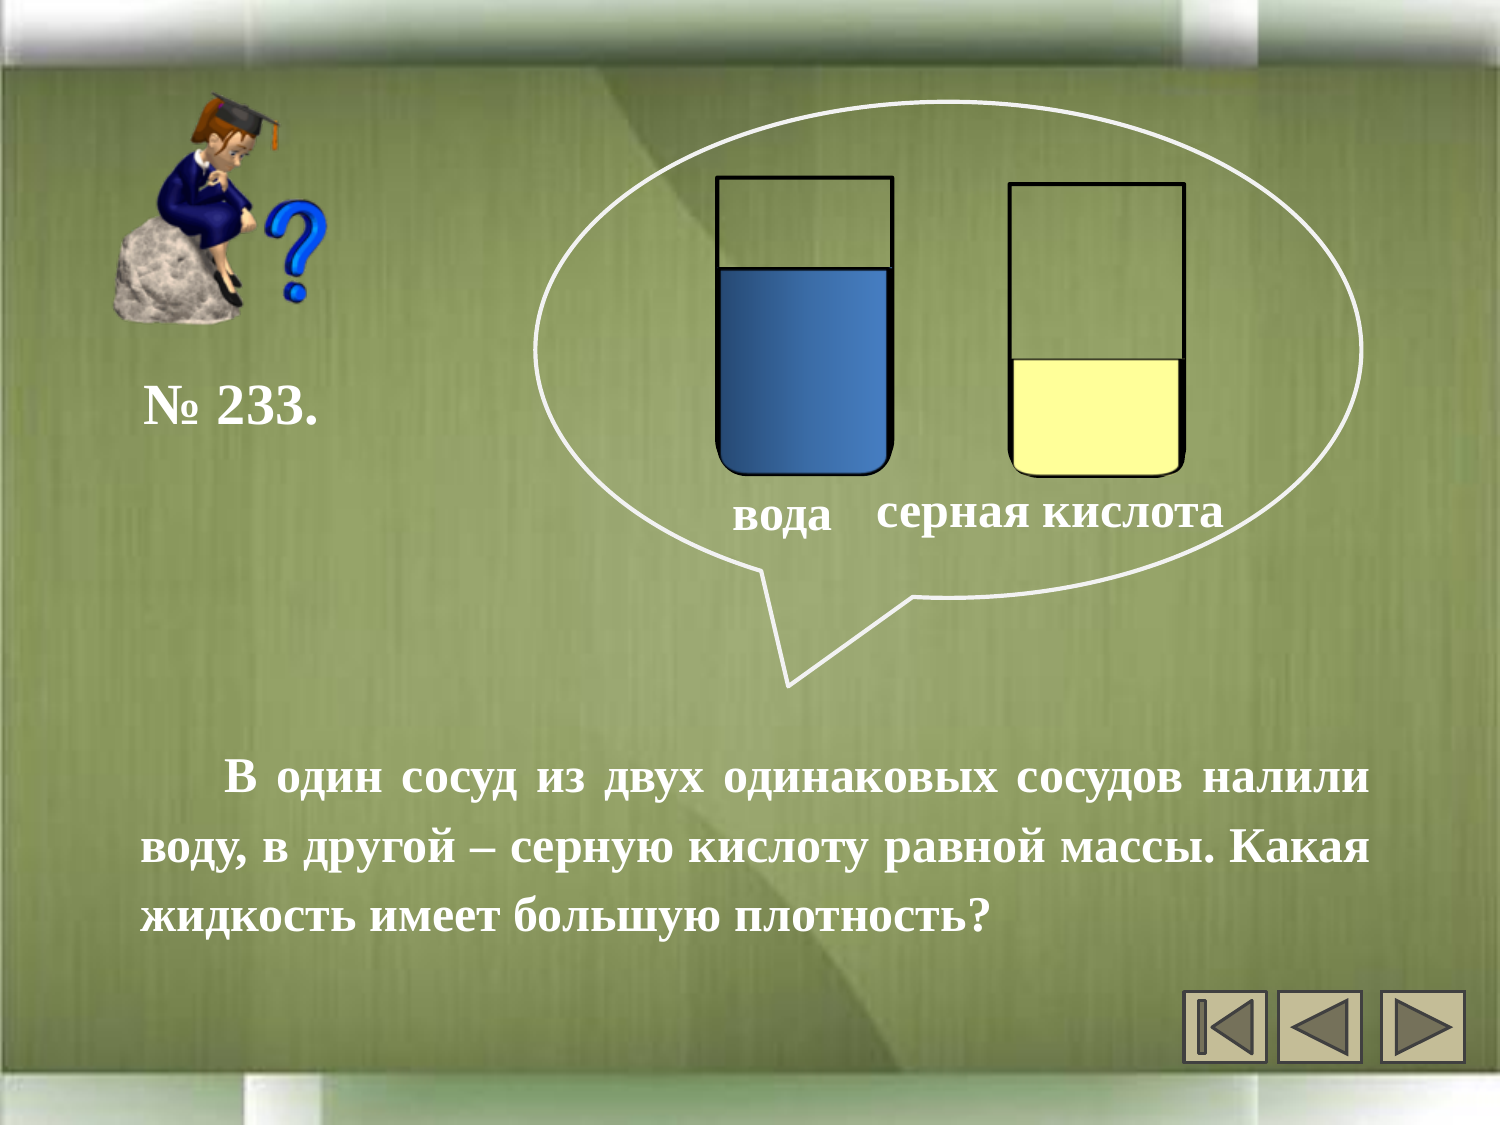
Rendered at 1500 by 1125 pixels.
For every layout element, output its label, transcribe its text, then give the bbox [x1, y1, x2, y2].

text_box серная кислота [861, 469, 1253, 545]
text_box [533, 99, 1364, 689]
picture [0, 0, 1500, 1125]
text_box [1278, 991, 1362, 1063]
text_box [1381, 991, 1465, 1063]
text_box В один сосуд из двух одинаковых сосудов налили воду, в другой – серную кислоту равной массы. Какая жидкость имеет большую плотность? [125, 716, 1386, 1030]
text_box [1182, 989, 1269, 1065]
text_box № 233. [129, 358, 349, 444]
text_box вода [717, 484, 849, 548]
